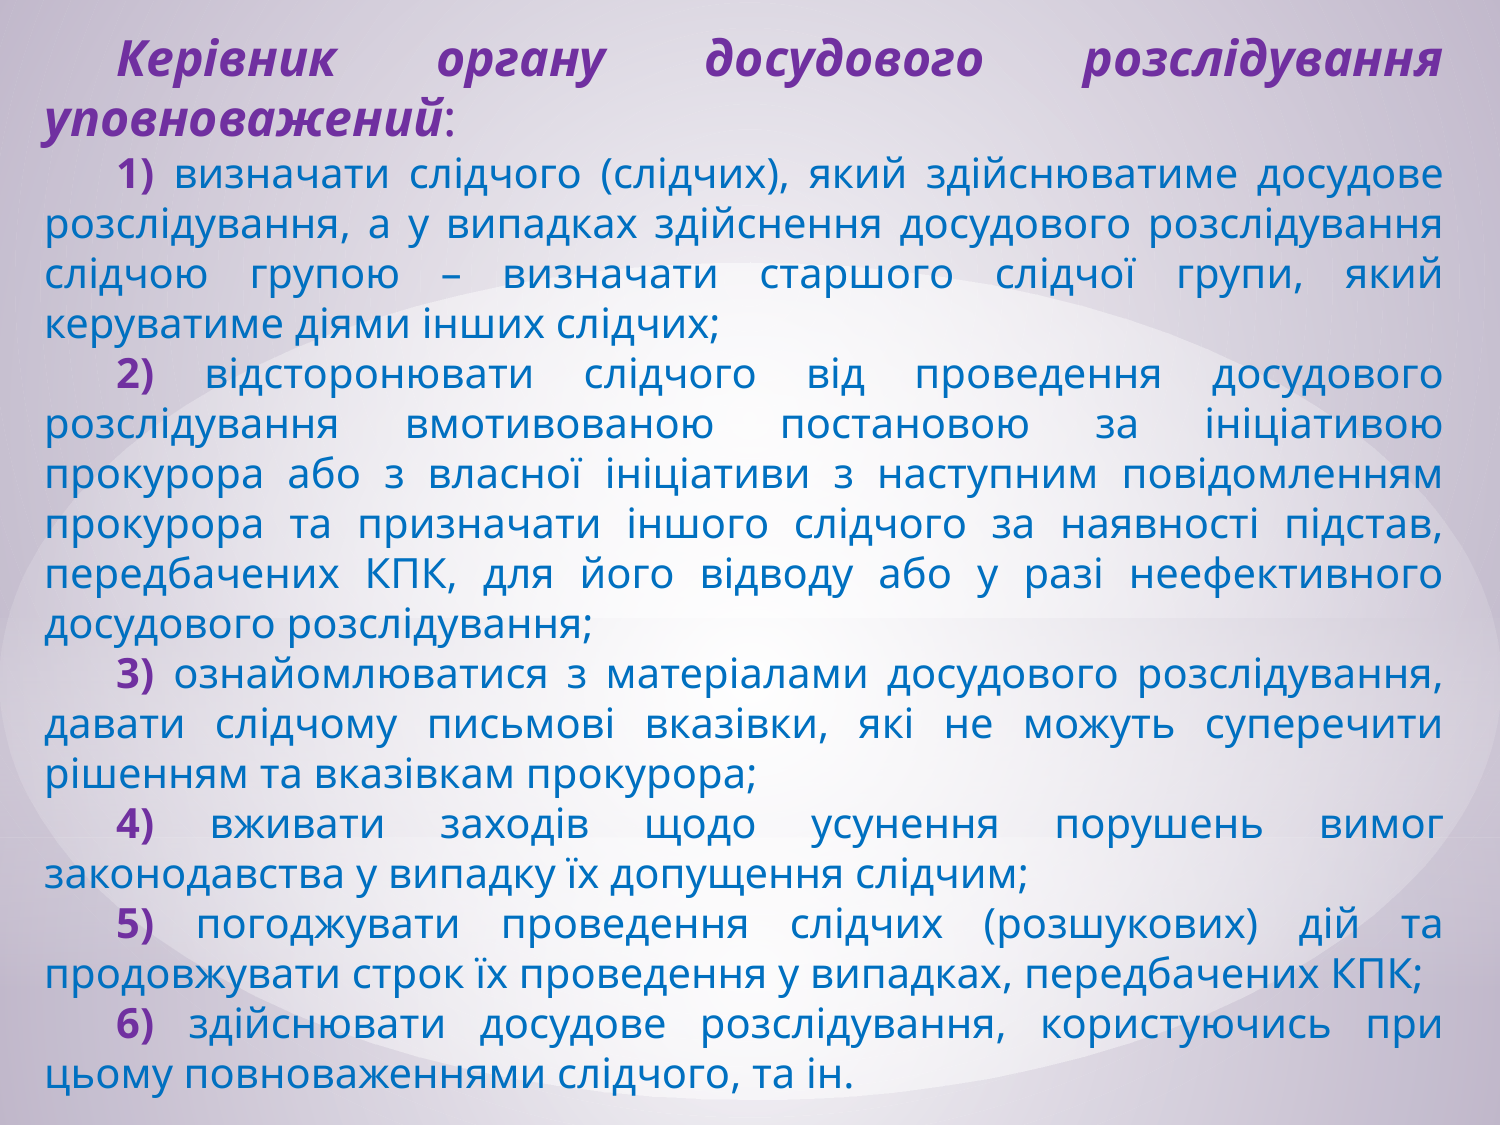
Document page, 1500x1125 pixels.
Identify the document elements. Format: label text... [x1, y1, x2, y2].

text_box Керівник органу досудового розслідування уповноважений: 1) визначати слідчого (слідчих), який здійснюватиме досудове розслідування, а у випадках здійснення досудового розслідування слідчою групою – визначати старшого слідчої групи, який керуватиме діями інших слідчих; 2) відсторонювати слідчого від проведення досудового розслідування вмотивованою постановою за ініціативою прокурора або з власної ініціативи з наступним повідомленням прокурора та призначати іншого слідчого за наявності підстав, передбачених КПК, для його відводу або у разі неефективного досудового розслідування; 3) ознайомлюватися з матеріалами досудового розслідування, давати слідчому письмові вказівки, які не можуть суперечити рішенням та вказівкам прокурора; 4) вживати заходів щодо усунення порушень вимог законодавства у випадку їх допущення слідчим; 5) погоджувати проведення слідчих (розшукових) дій та продовжувати строк їх проведення у випадках, передбачених КПК; 6) здійснювати досудове розслідування, користуючись при цьому повноваженнями слідчого, та ін. [29, 19, 1459, 1105]
